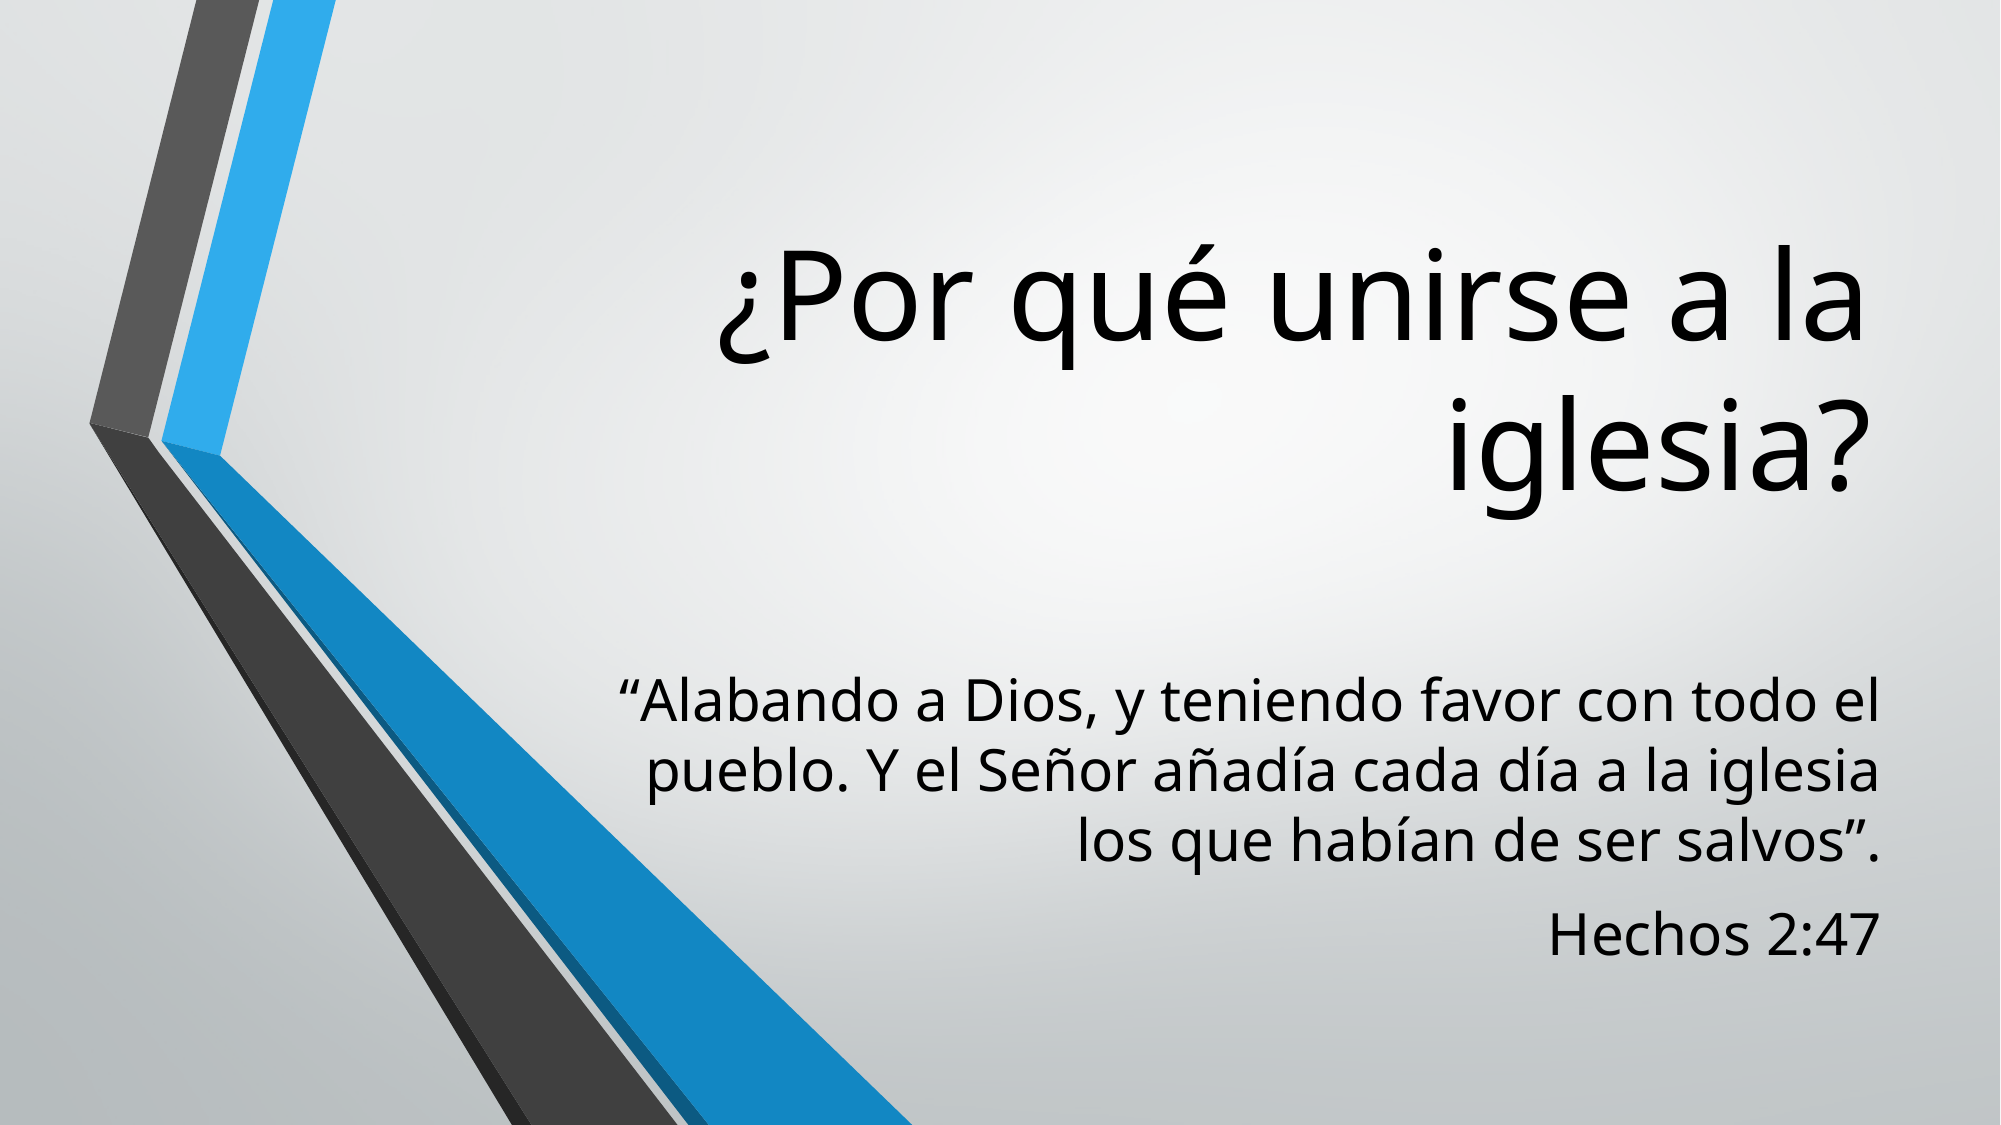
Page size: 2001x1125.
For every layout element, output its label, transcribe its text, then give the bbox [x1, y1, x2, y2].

subtitle “Alabando a Dios, y teniendo favor con todo el pueblo. Y el Señor añadía cada día a la iglesia los que habían de ser salvos”. Hechos 2:47 [545, 655, 1897, 884]
title ¿Por qué unirse a la iglesia? [349, 272, 1887, 523]
